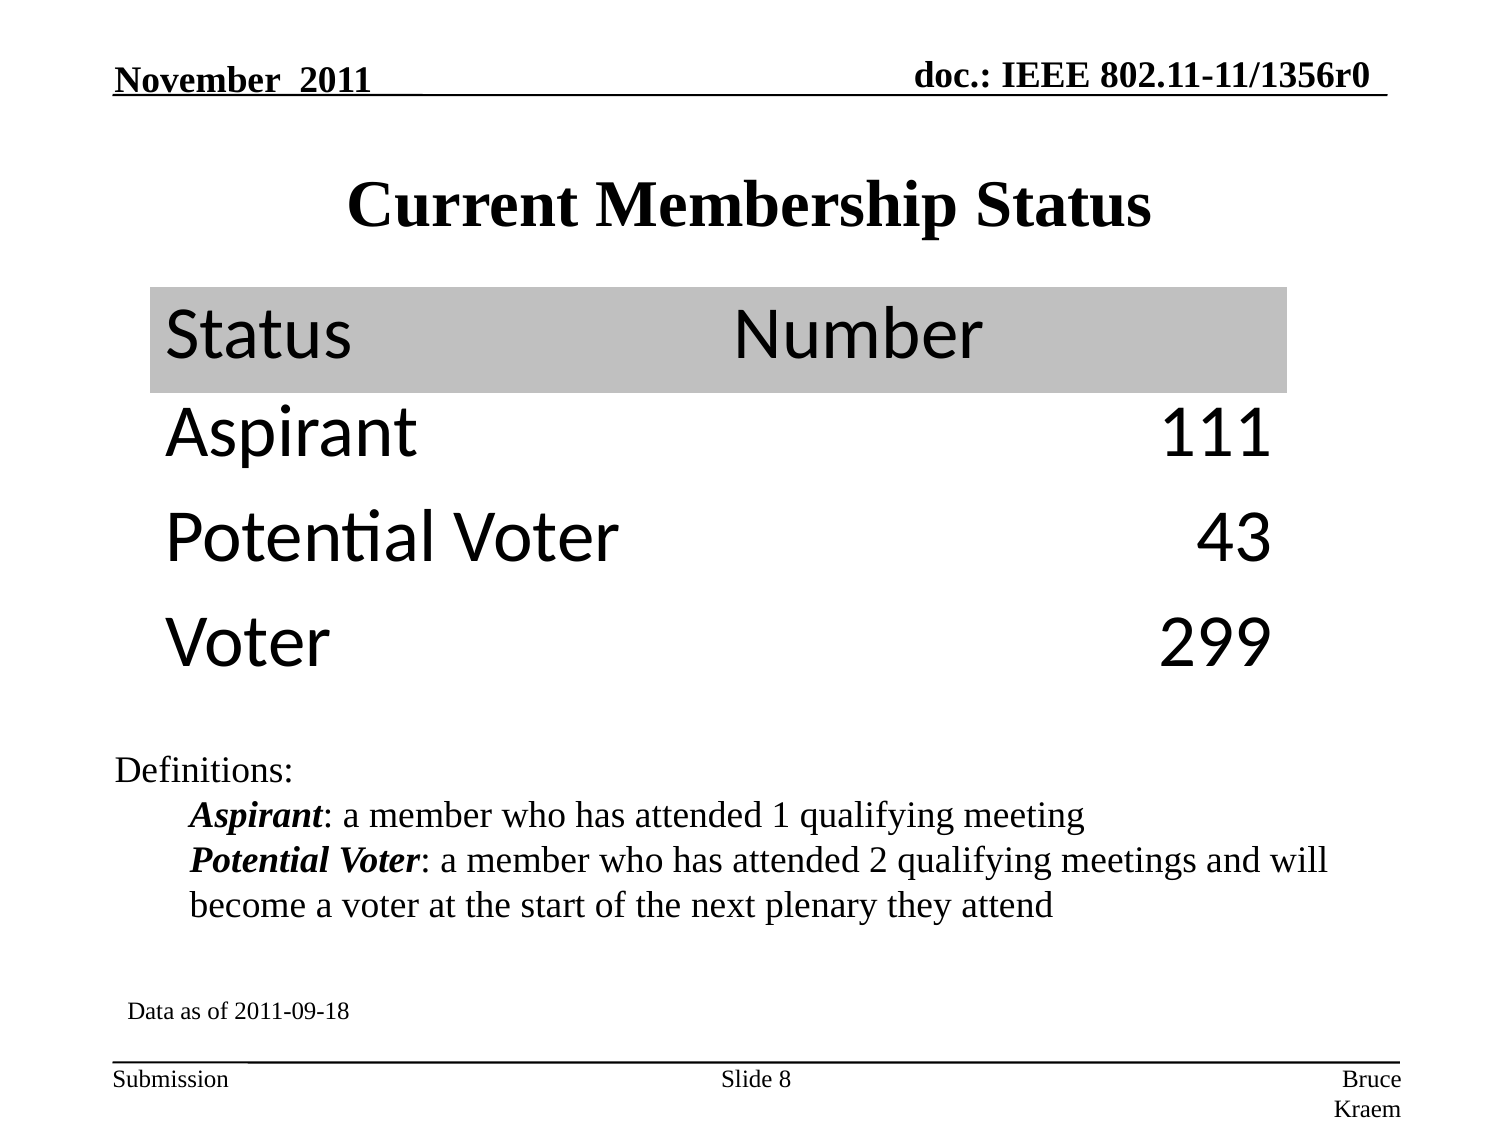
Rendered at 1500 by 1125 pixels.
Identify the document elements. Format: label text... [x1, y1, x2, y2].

slide_number Slide 8 [712, 1062, 800, 1093]
table_cell Potential Voter [150, 498, 719, 603]
table_header Number [719, 287, 1287, 393]
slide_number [114, 54, 375, 100]
text_box Data as of 2011-09-18 [112, 987, 1388, 1033]
text_box Definitions: Aspirant: a member who has attended 1 qualifying meeting Potential Voter: a member who has attended 2 qualifying meetings and will become a voter at the start of the next plenary they attend [99, 737, 1375, 933]
title Current Membership Status [112, 112, 1388, 288]
table_cell 111 [719, 393, 1287, 498]
footer Bruce Kraemer (Marvell) [1325, 1062, 1402, 1093]
table_cell 299 [719, 603, 1287, 708]
table_cell 43 [719, 498, 1287, 603]
table_header Status [150, 287, 719, 393]
table_cell Voter [150, 603, 719, 708]
table_cell Aspirant [150, 393, 719, 498]
